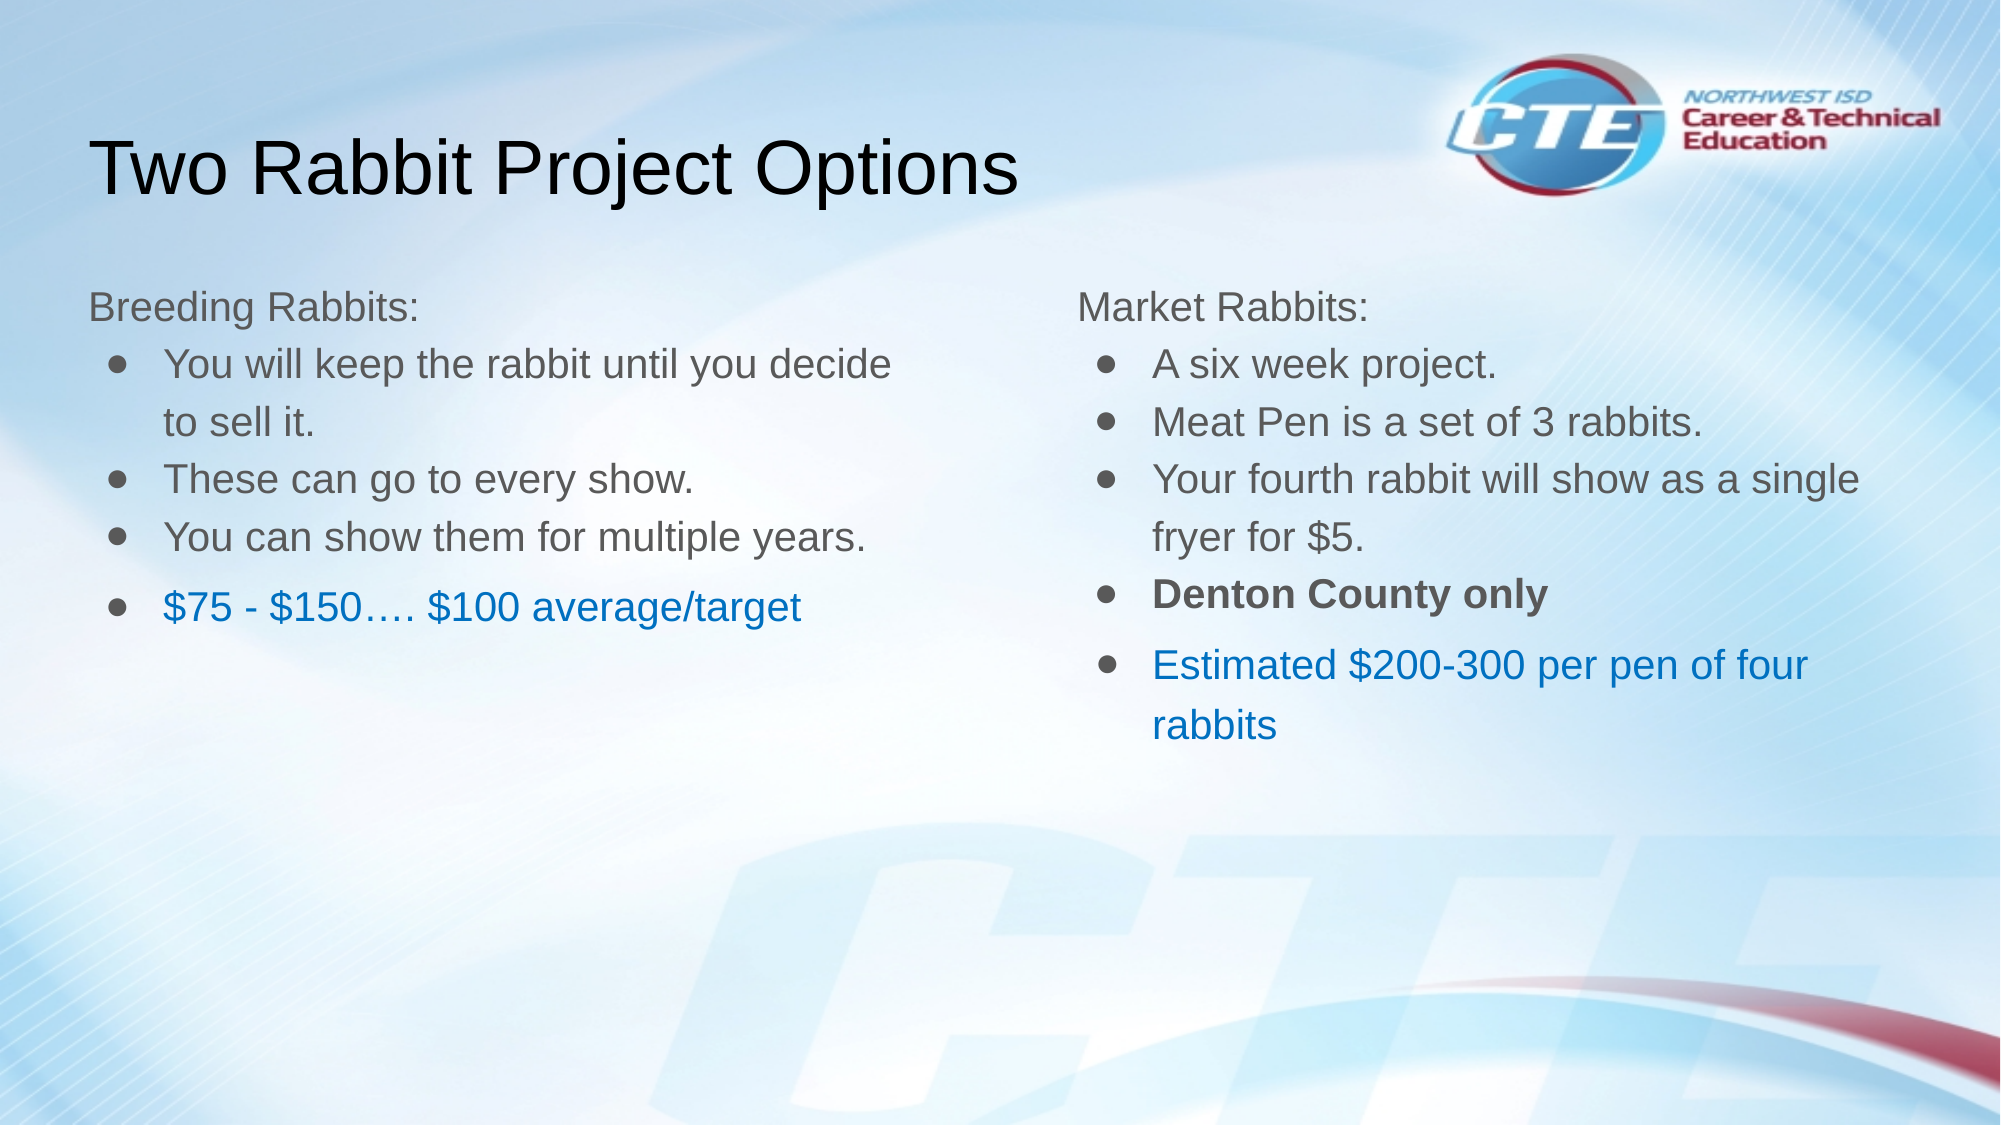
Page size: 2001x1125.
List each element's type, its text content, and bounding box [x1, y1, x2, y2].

picture [0, 0, 2001, 1125]
list Breeding Rabbits: You will keep the rabbit until you decide to sell it. These can go to every show. You can show them for multiple years. $75 - $150…. $100 average/target [68, 252, 943, 1000]
list Market Rabbits: A six week project. Meat Pen is a set of 3 rabbits. Your fourth rabbit will show as a single fryer for $5. Denton County only Estimated $200-300 per pen of four rabbits [1056, 252, 1932, 1000]
title Two Rabbit Project Options [68, 97, 1932, 223]
